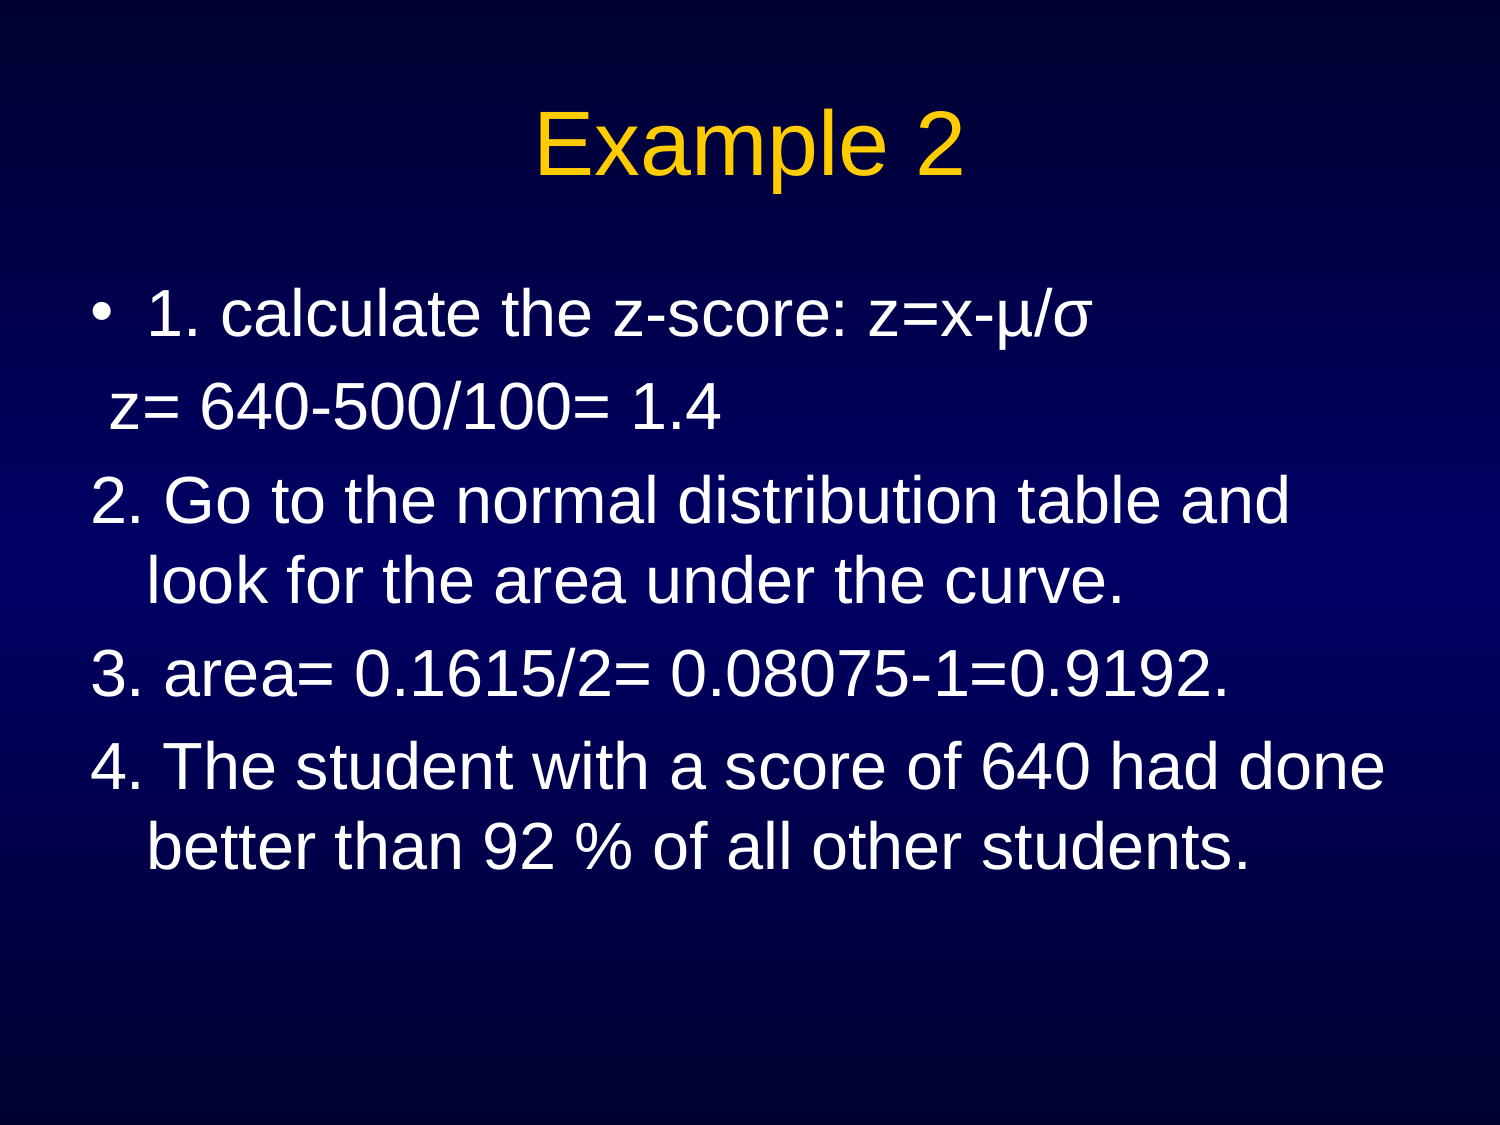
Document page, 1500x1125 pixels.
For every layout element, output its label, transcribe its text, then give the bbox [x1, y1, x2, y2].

title Example 2 [75, 45, 1425, 233]
list 1. calculate the z-score: z=x-µ/σ z= 640-500/100= 1.4 2. Go to the normal distribution table and look for the area under the curve. 3. area= 0.1615/2= 0.08075-1=0.9192. 4. The student with a score of 640 had done better than 92 % of all other students. [75, 262, 1425, 1005]
